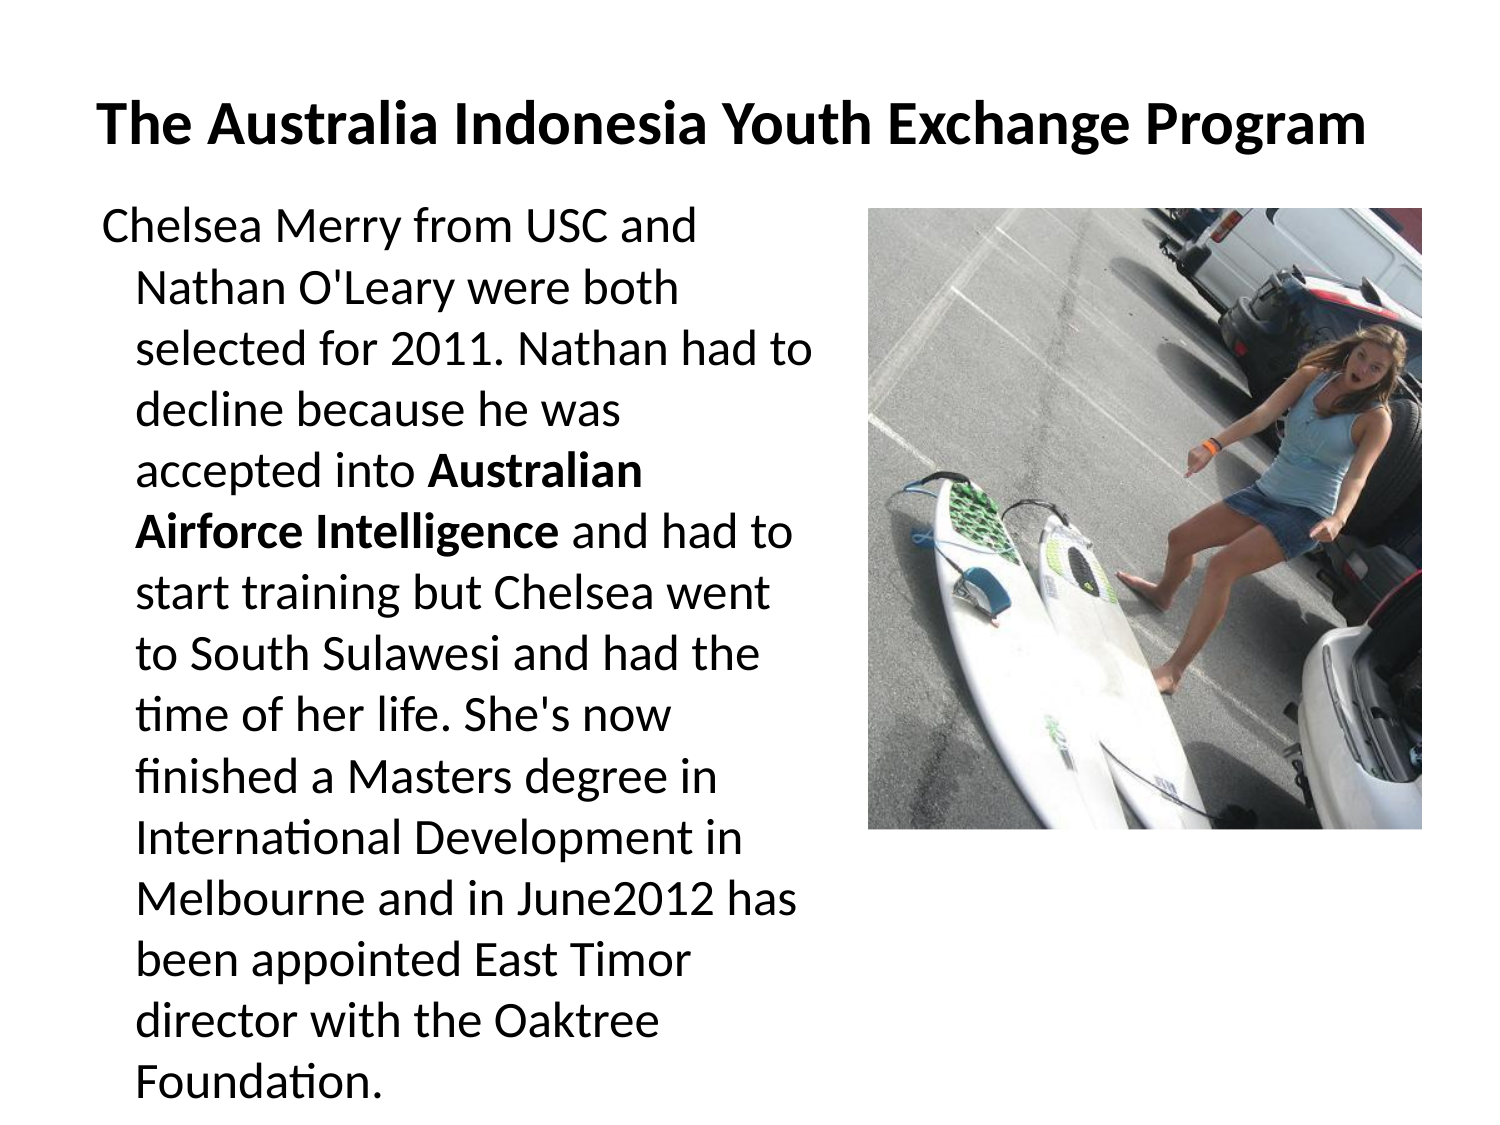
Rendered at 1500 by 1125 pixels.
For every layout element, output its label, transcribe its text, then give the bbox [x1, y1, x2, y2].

title The Australia Indonesia Youth Exchange Program [0, 66, 1424, 173]
picture [867, 207, 1422, 832]
list Chelsea Merry from USC and Nathan O'Leary were both selected for 2011. Nathan had to decline because he was accepted into Australian Airforce Intelligence and had to start training but Chelsea went to South Sulawesi and had the time of her life. She's now finished a Masters degree in International Development in Melbourne and in June2012 has been appointed East Timor director with the Oaktree Foundation. [64, 184, 833, 1125]
